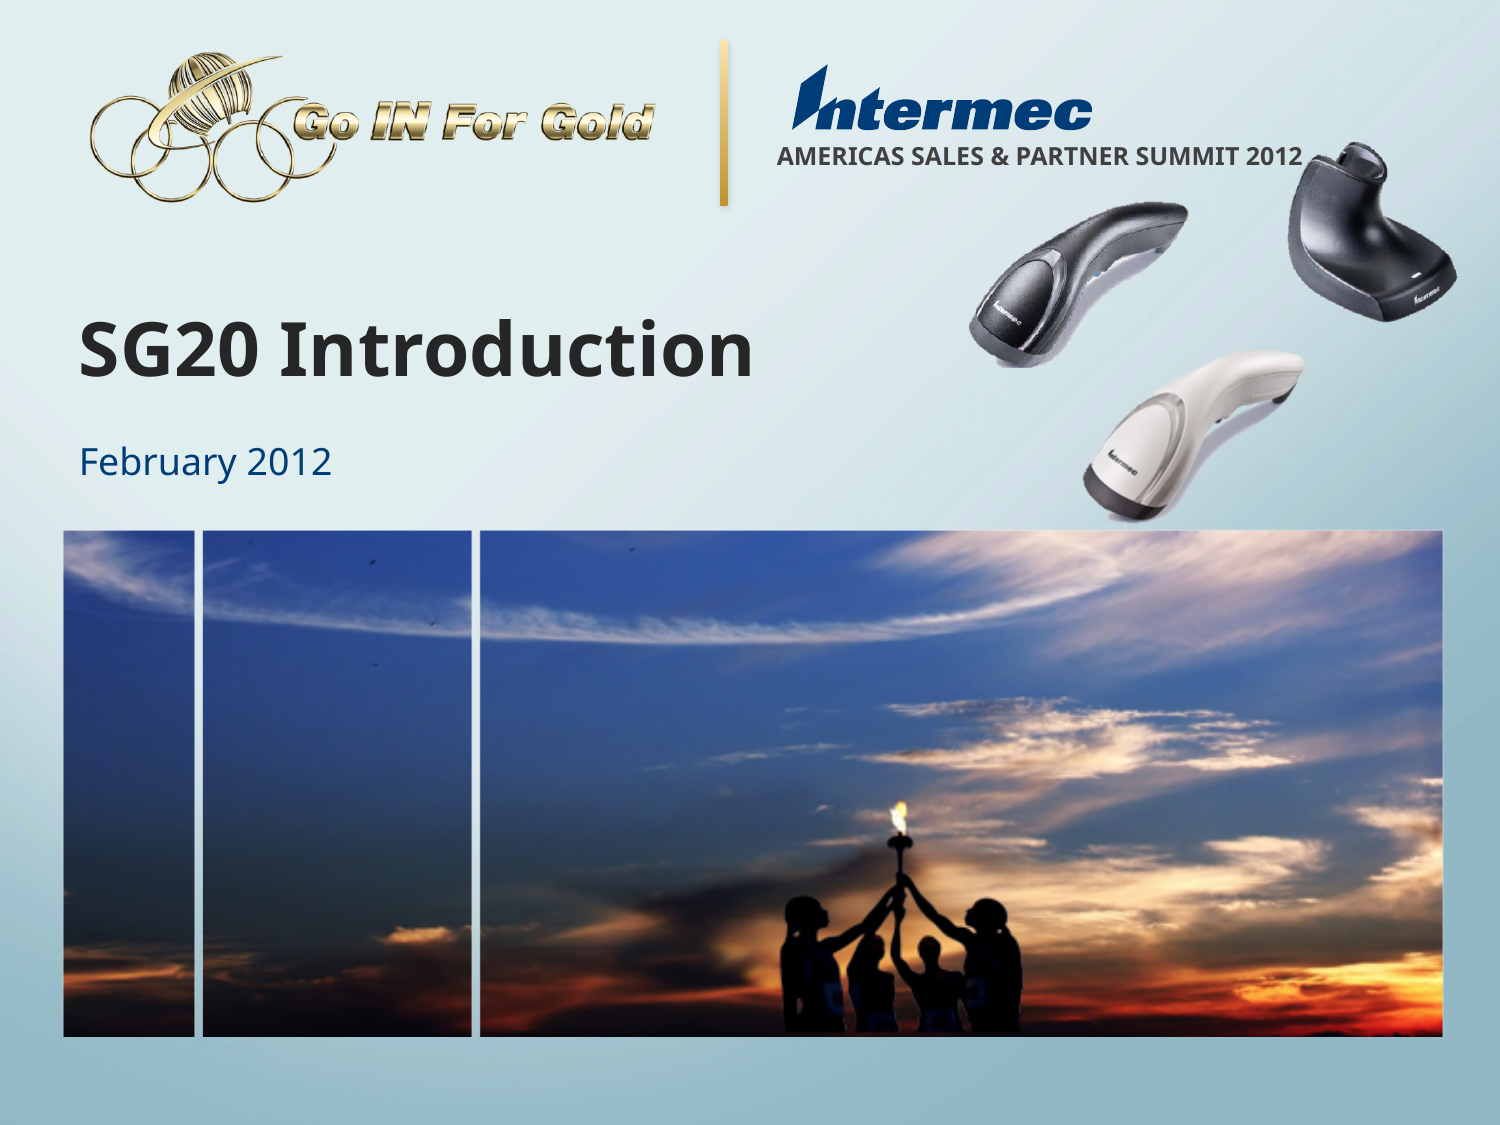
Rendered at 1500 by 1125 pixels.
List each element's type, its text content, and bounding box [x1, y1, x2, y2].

subtitle February 2012 [78, 442, 929, 485]
picture [0, 0, 1500, 1125]
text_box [934, 114, 1500, 546]
title SG20 Introduction [78, 310, 929, 394]
